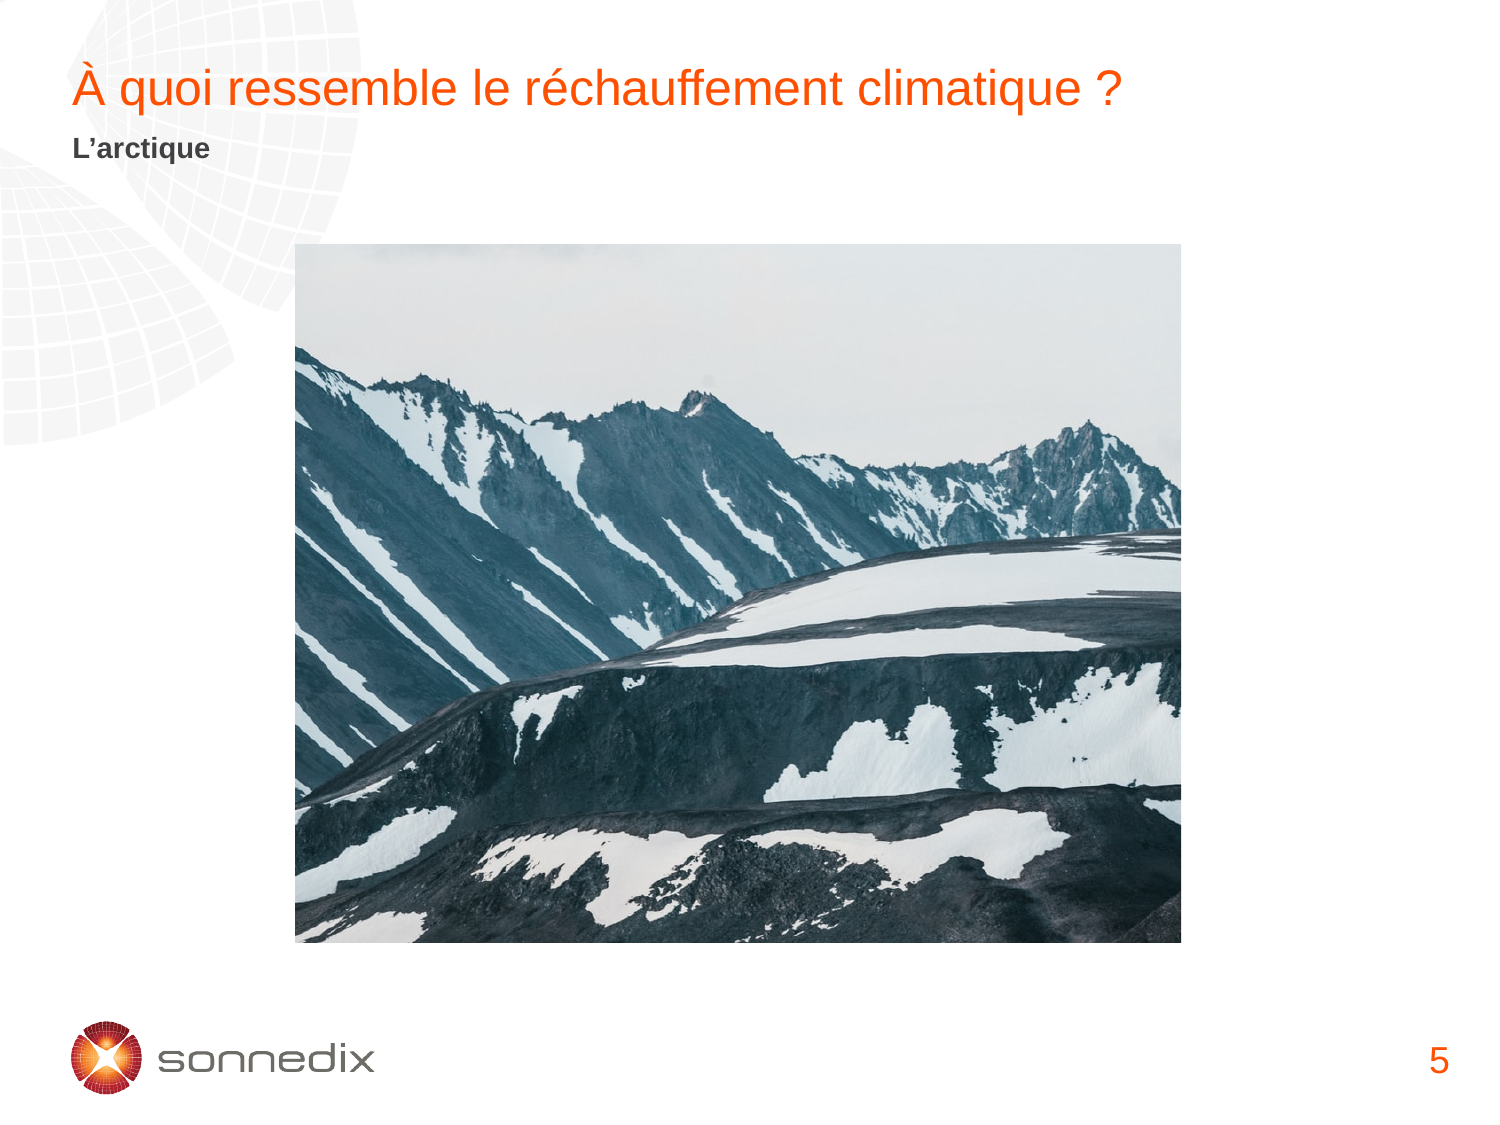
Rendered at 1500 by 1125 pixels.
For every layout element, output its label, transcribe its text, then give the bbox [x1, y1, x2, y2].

picture [294, 243, 1182, 944]
picture [41, 999, 403, 1115]
list L’arctique [72, 133, 1428, 216]
slide_number 5 [1429, 1028, 1493, 1089]
title À quoi ressemble le réchauffement climatique ? [72, 61, 1428, 132]
